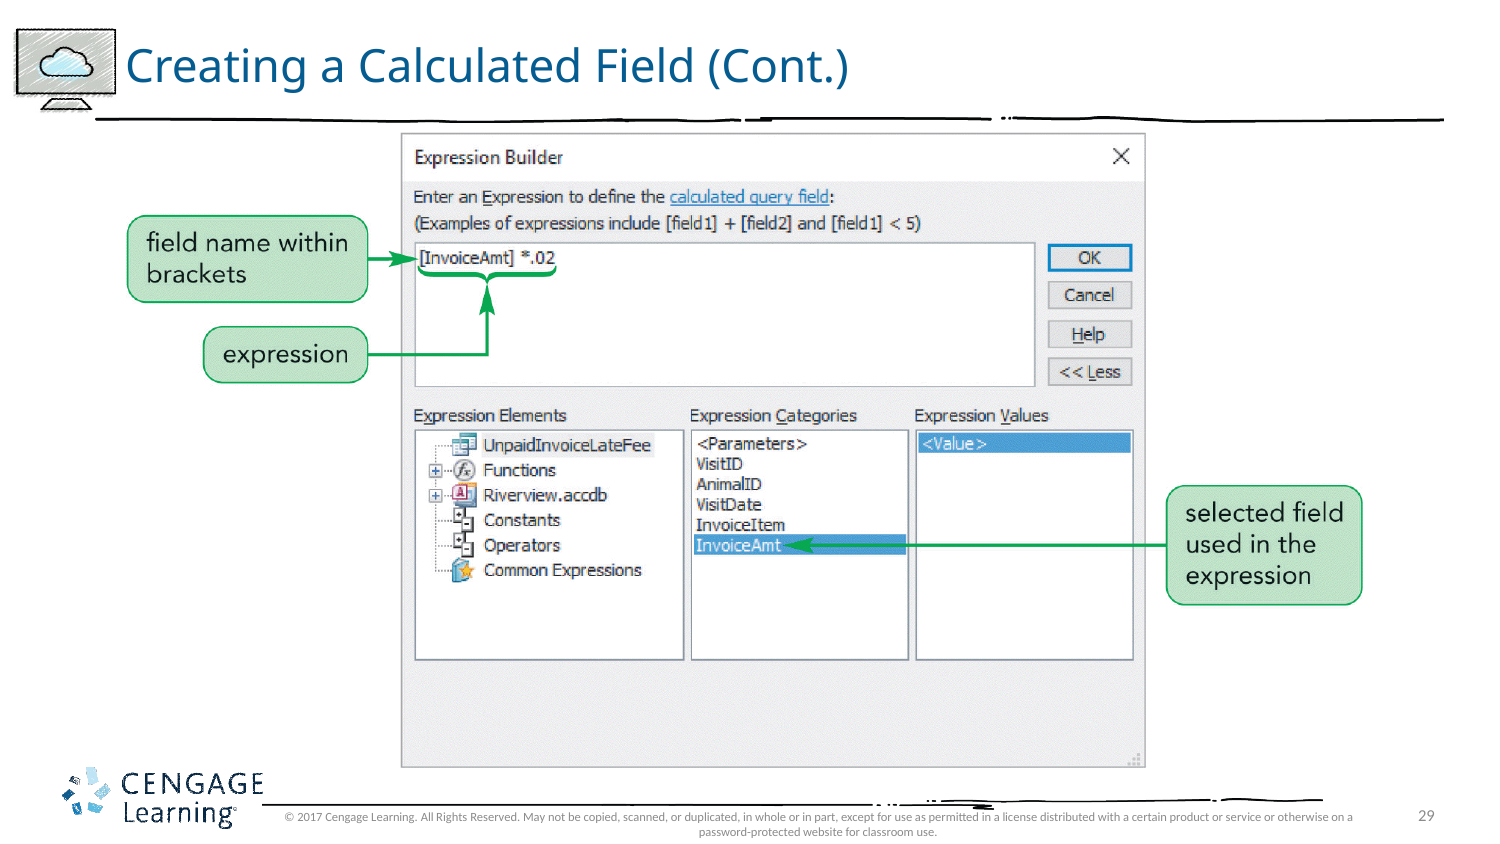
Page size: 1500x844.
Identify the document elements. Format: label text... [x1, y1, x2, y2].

picture [95, 116, 1444, 123]
title Creating a Calculated Field (Cont.) [125, 42, 1442, 94]
picture [62, 132, 1363, 829]
picture [13, 27, 117, 114]
footer © 2017 Cengage Learning. All Rights Reserved. May not be copied, scanned, or duplicated, in whole or in part, except for use as permitted in a license distributed with a certain product or service or otherwise on a password-protected website for classroom use. [262, 809, 1375, 840]
